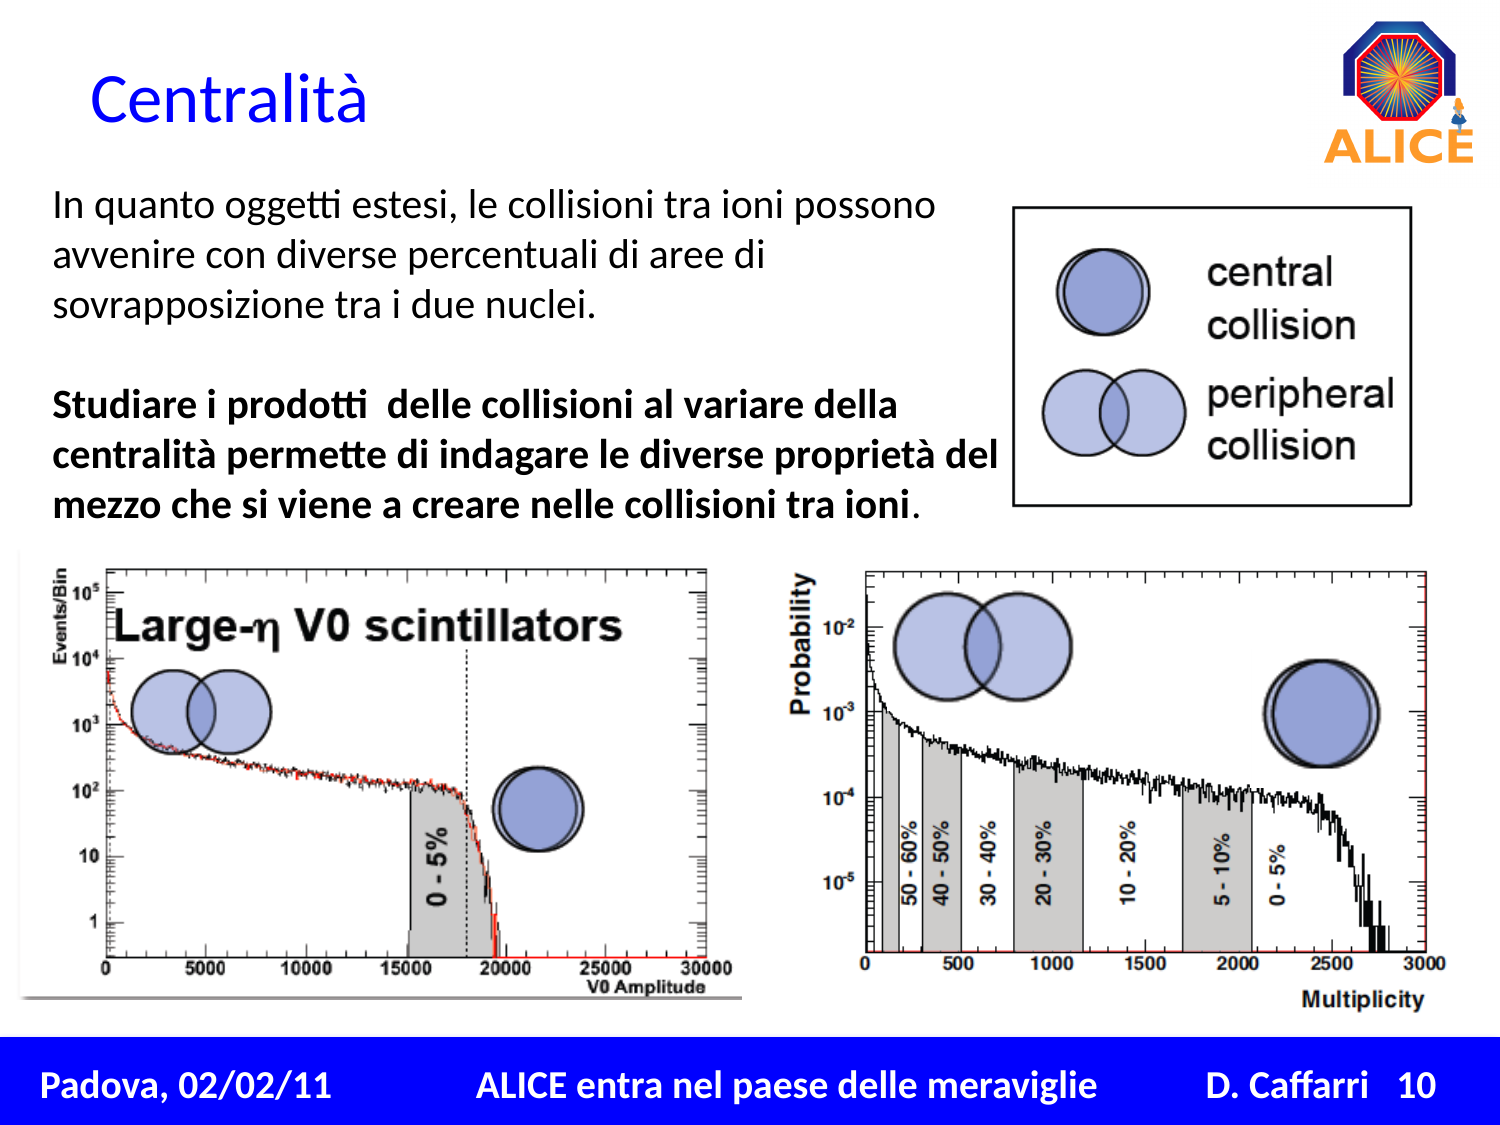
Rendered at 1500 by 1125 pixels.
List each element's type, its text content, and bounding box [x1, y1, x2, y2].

picture [1306, 0, 1500, 188]
text_box In quanto oggetti estesi, le collisioni tra ioni possono avvenire con diverse percentuali di aree di sovrapposizione tra i due nuclei. Studiare i prodotti delle collisioni al variare della centralità permette di indagare le diverse proprietà del mezzo che si viene a creare nelle collisioni tra ioni. [37, 168, 1038, 534]
picture [1004, 197, 1426, 538]
picture [12, 549, 742, 1001]
title Centralità [75, 0, 1304, 188]
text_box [0, 1037, 1500, 1125]
picture [774, 549, 1470, 1031]
